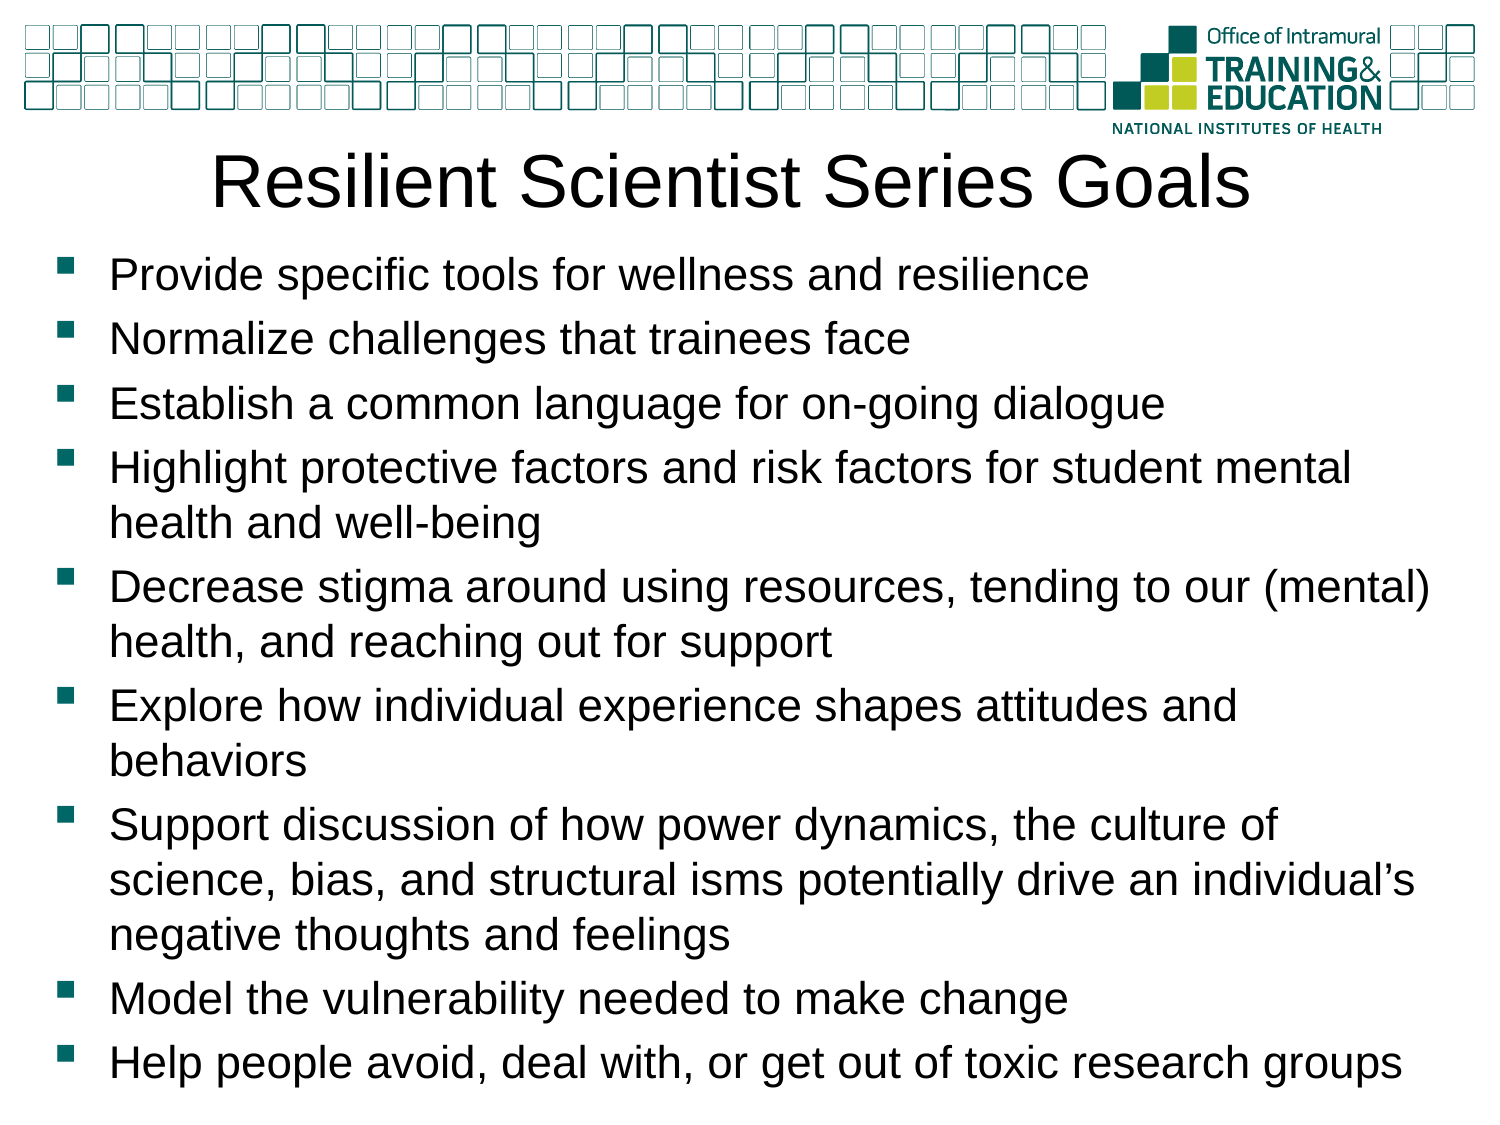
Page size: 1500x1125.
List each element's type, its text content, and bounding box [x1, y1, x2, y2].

list Provide specific tools for wellness and resilience Normalize challenges that trainees face Establish a common language for on-going dialogue Highlight protective factors and risk factors for student mental health and well-being Decrease stigma around using resources, tending to our (mental) health, and reaching out for support Explore how individual experience shapes attitudes and behaviors Support discussion of how power dynamics, the culture of science, bias, and structural isms potentially drive an individual’s negative thoughts and feelings Model the vulnerability needed to make change Help people avoid, deal with, or get out of toxic research groups [37, 237, 1463, 1125]
picture [24, 24, 1475, 134]
title Resilient Scientist Series Goals [37, 125, 1425, 237]
